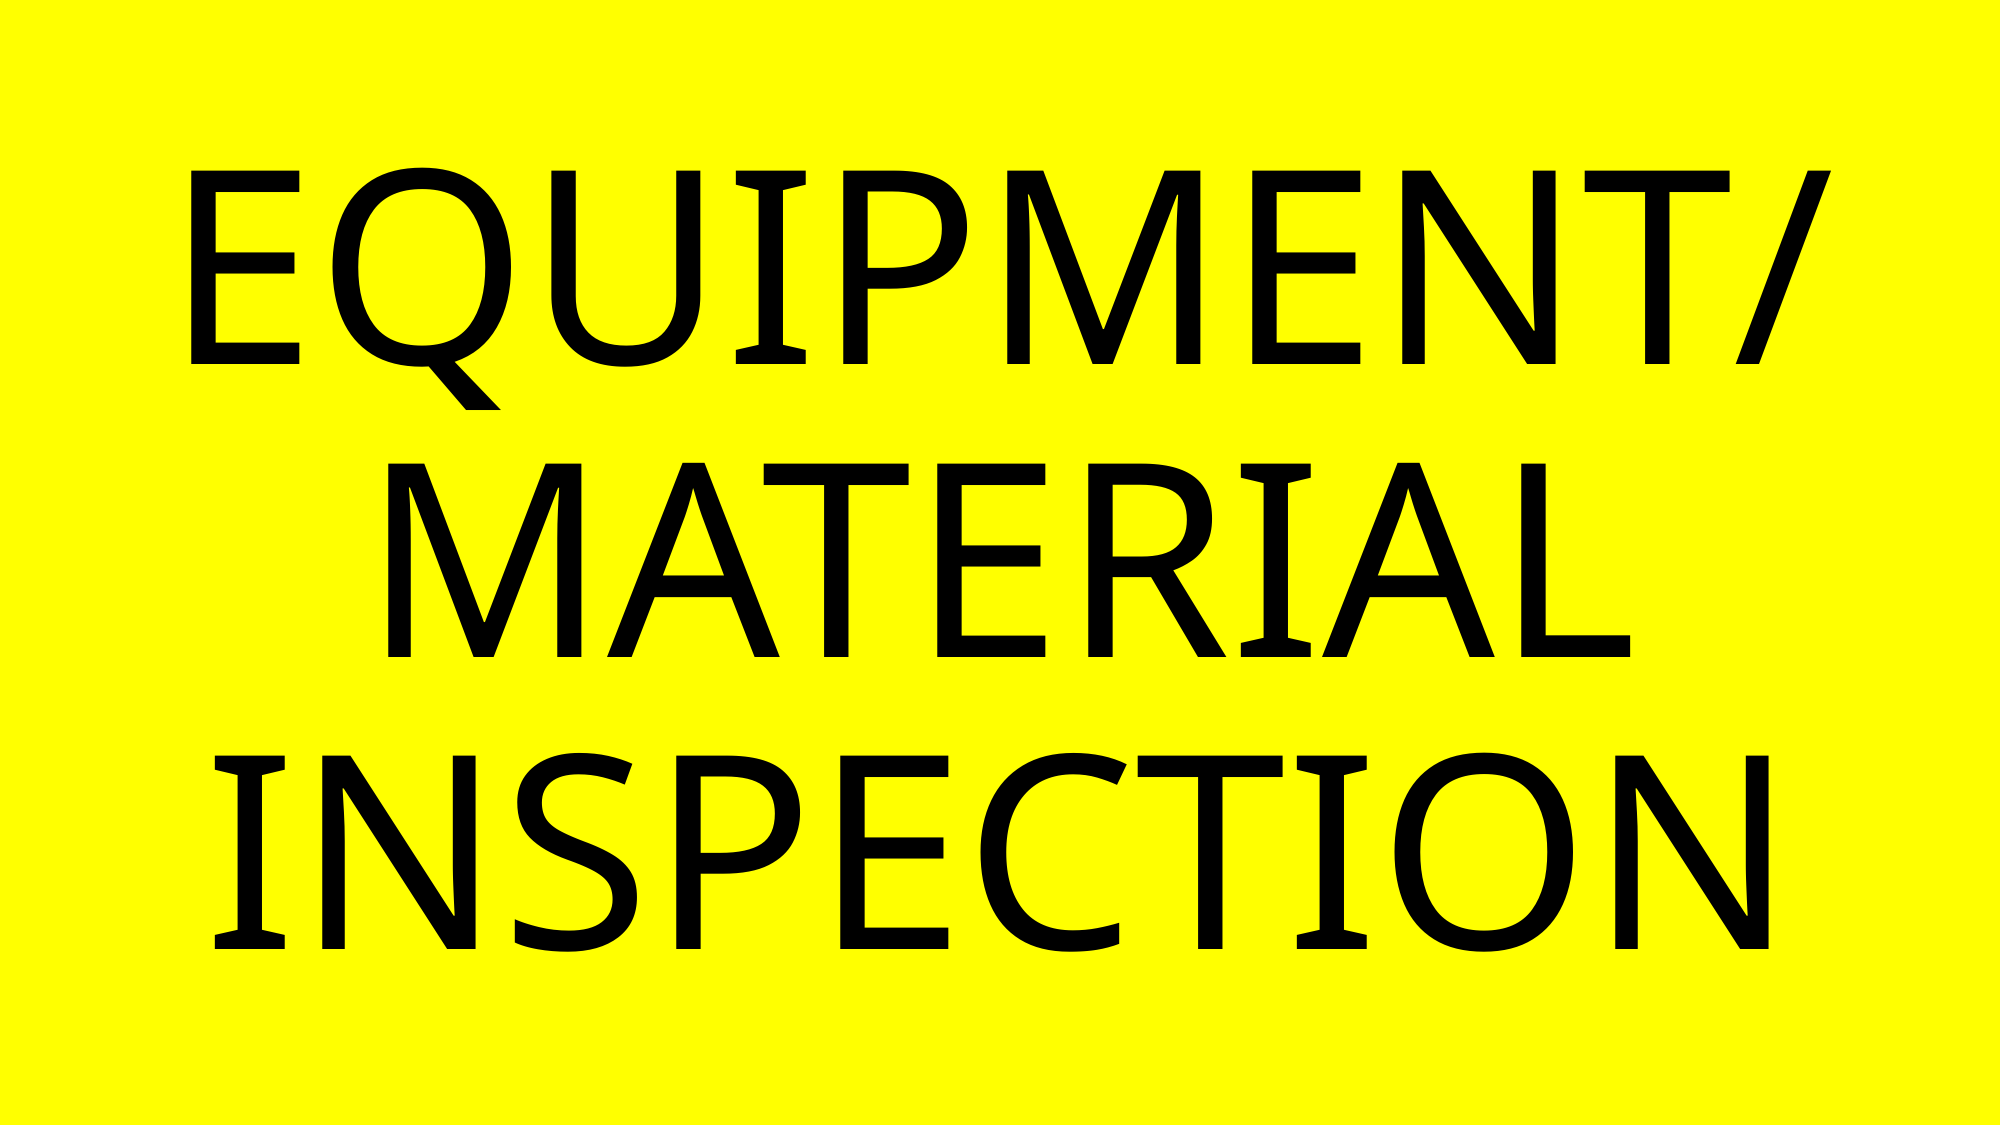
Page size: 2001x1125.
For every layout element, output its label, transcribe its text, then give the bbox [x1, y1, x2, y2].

title EQUIPMENT/ MATERIAL INSPECTION [0, 112, 2000, 1027]
